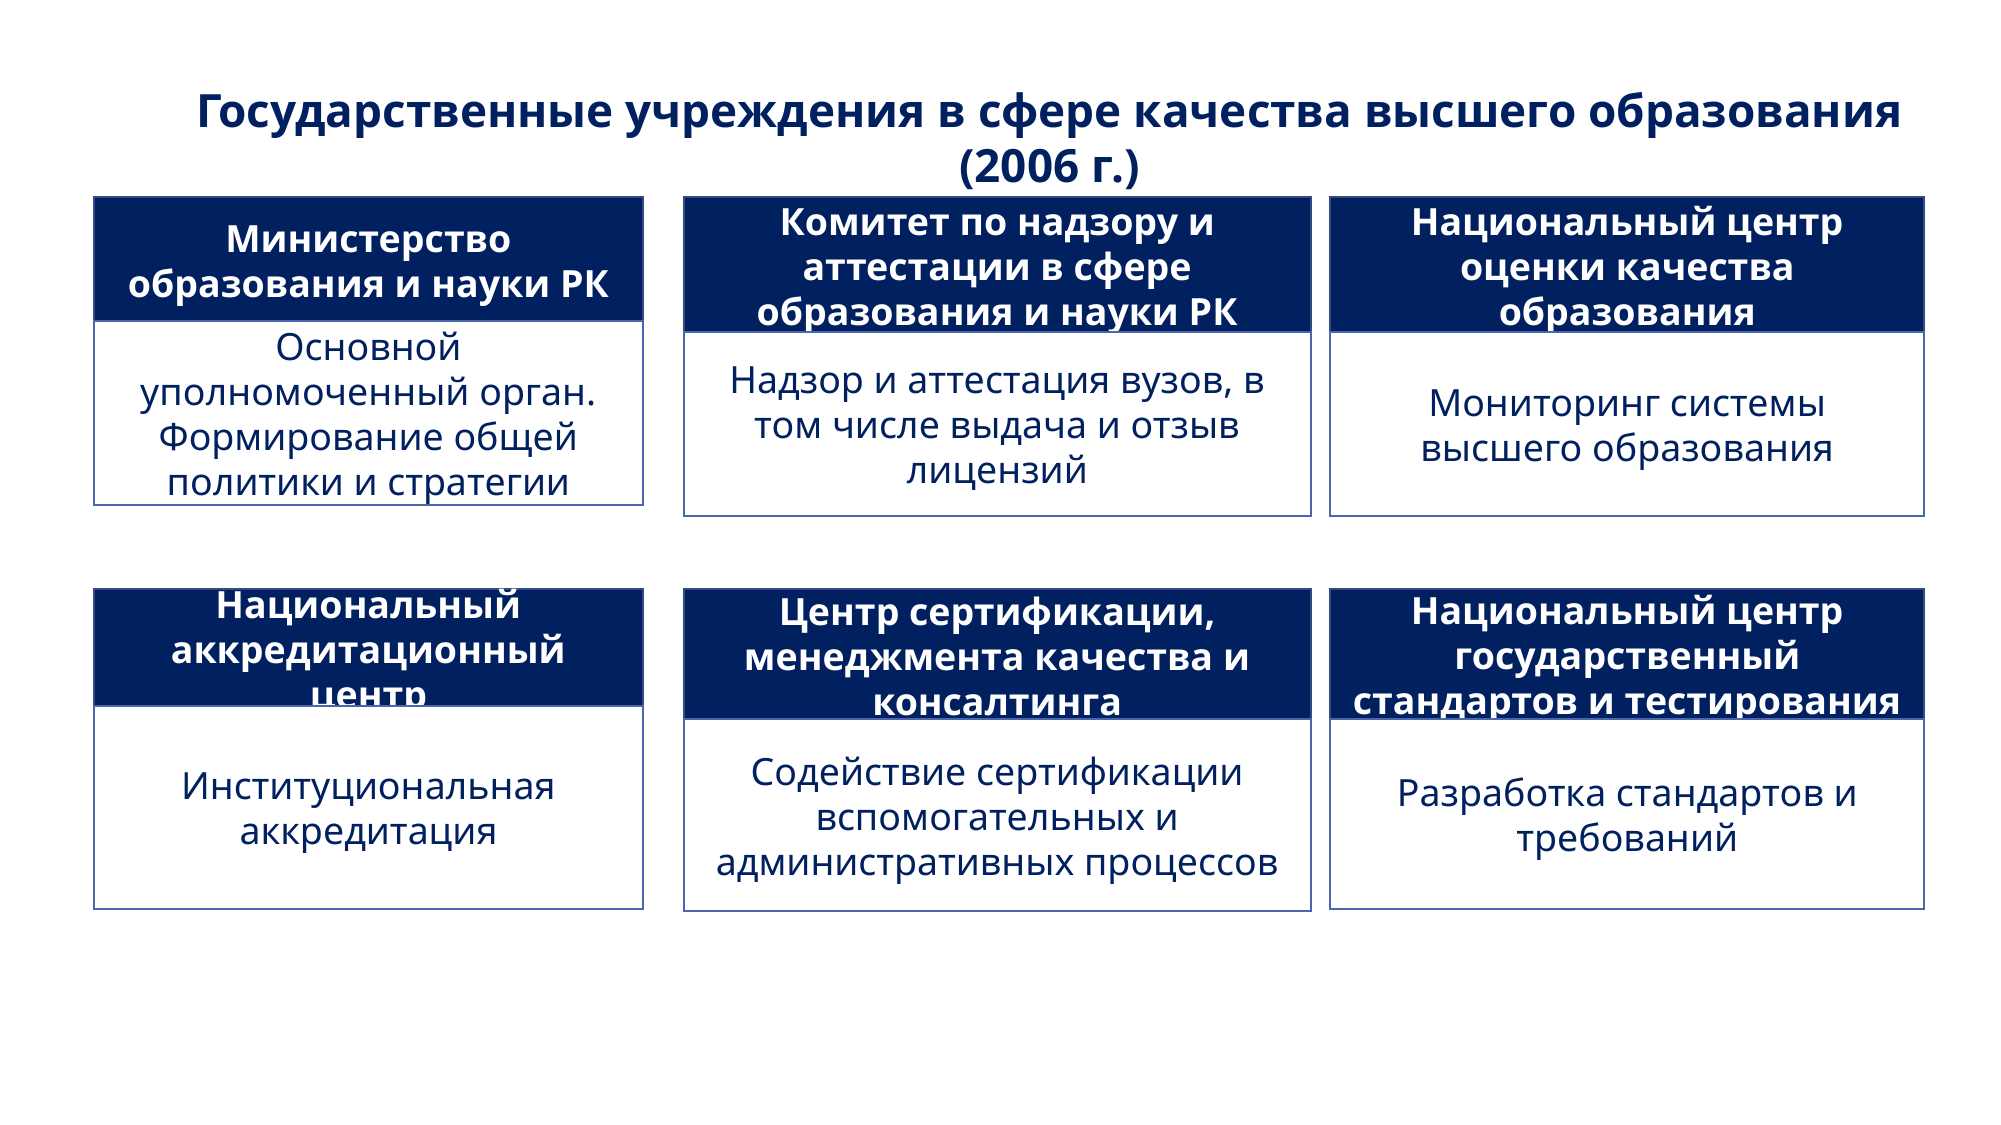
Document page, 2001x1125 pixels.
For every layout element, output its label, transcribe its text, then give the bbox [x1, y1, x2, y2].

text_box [1330, 196, 1925, 516]
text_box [683, 196, 1311, 516]
text_box Государственные учреждения в сфере качества высшего образования (2006 г.) [174, 73, 1925, 199]
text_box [94, 196, 643, 506]
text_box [94, 589, 643, 909]
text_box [683, 589, 1311, 911]
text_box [1330, 589, 1925, 909]
